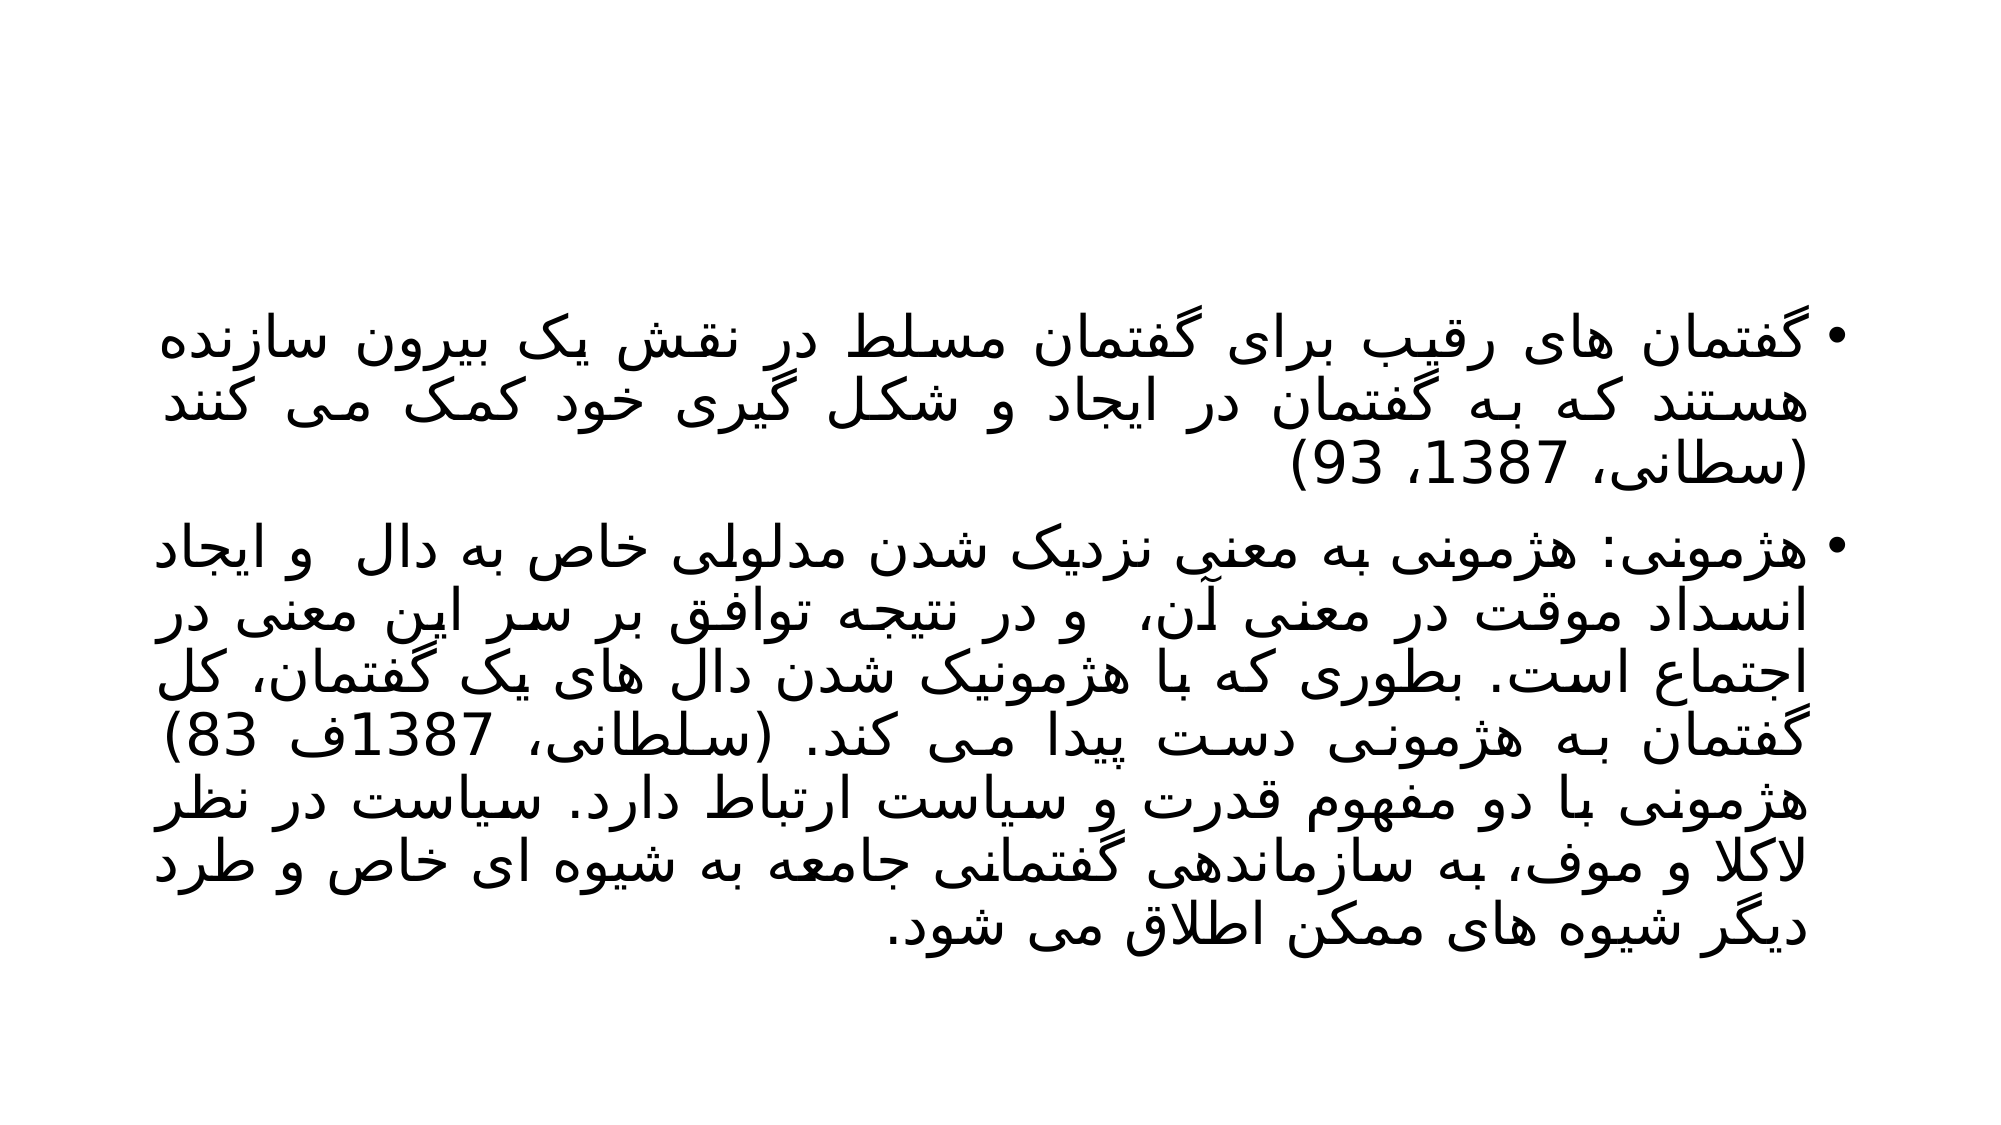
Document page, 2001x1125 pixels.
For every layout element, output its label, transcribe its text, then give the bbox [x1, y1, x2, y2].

list گفتمان های رقیب برای گفتمان مسلط در نقش یک بیرون سازنده هستند که به گفتمان در ایجاد و شکل گیری خود کمک می کنند (سطانی، 1387، 93) هژمونی: هژمونی به معنی نزدیک شدن مدلولی خاص به دال و ایجاد انسداد موقت در معنی آن، و در نتیجه توافق بر سر این معنی در اجتماع است. بطوری که با هژمونیک شدن دال های یک گفتمان، کل گفتمان به هژمونی دست پیدا می کند. (سلطانی، 1387ف 83) هژمونی با دو مفهوم قدرت و سیاست ارتباط دارد. سیاست در نظر لاکلا و موف، به سازماندهی گفتمانی جامعه به شیوه ای خاص و طرد دیگر شیوه های ممکن اطلاق می شود. [137, 299, 1863, 1014]
